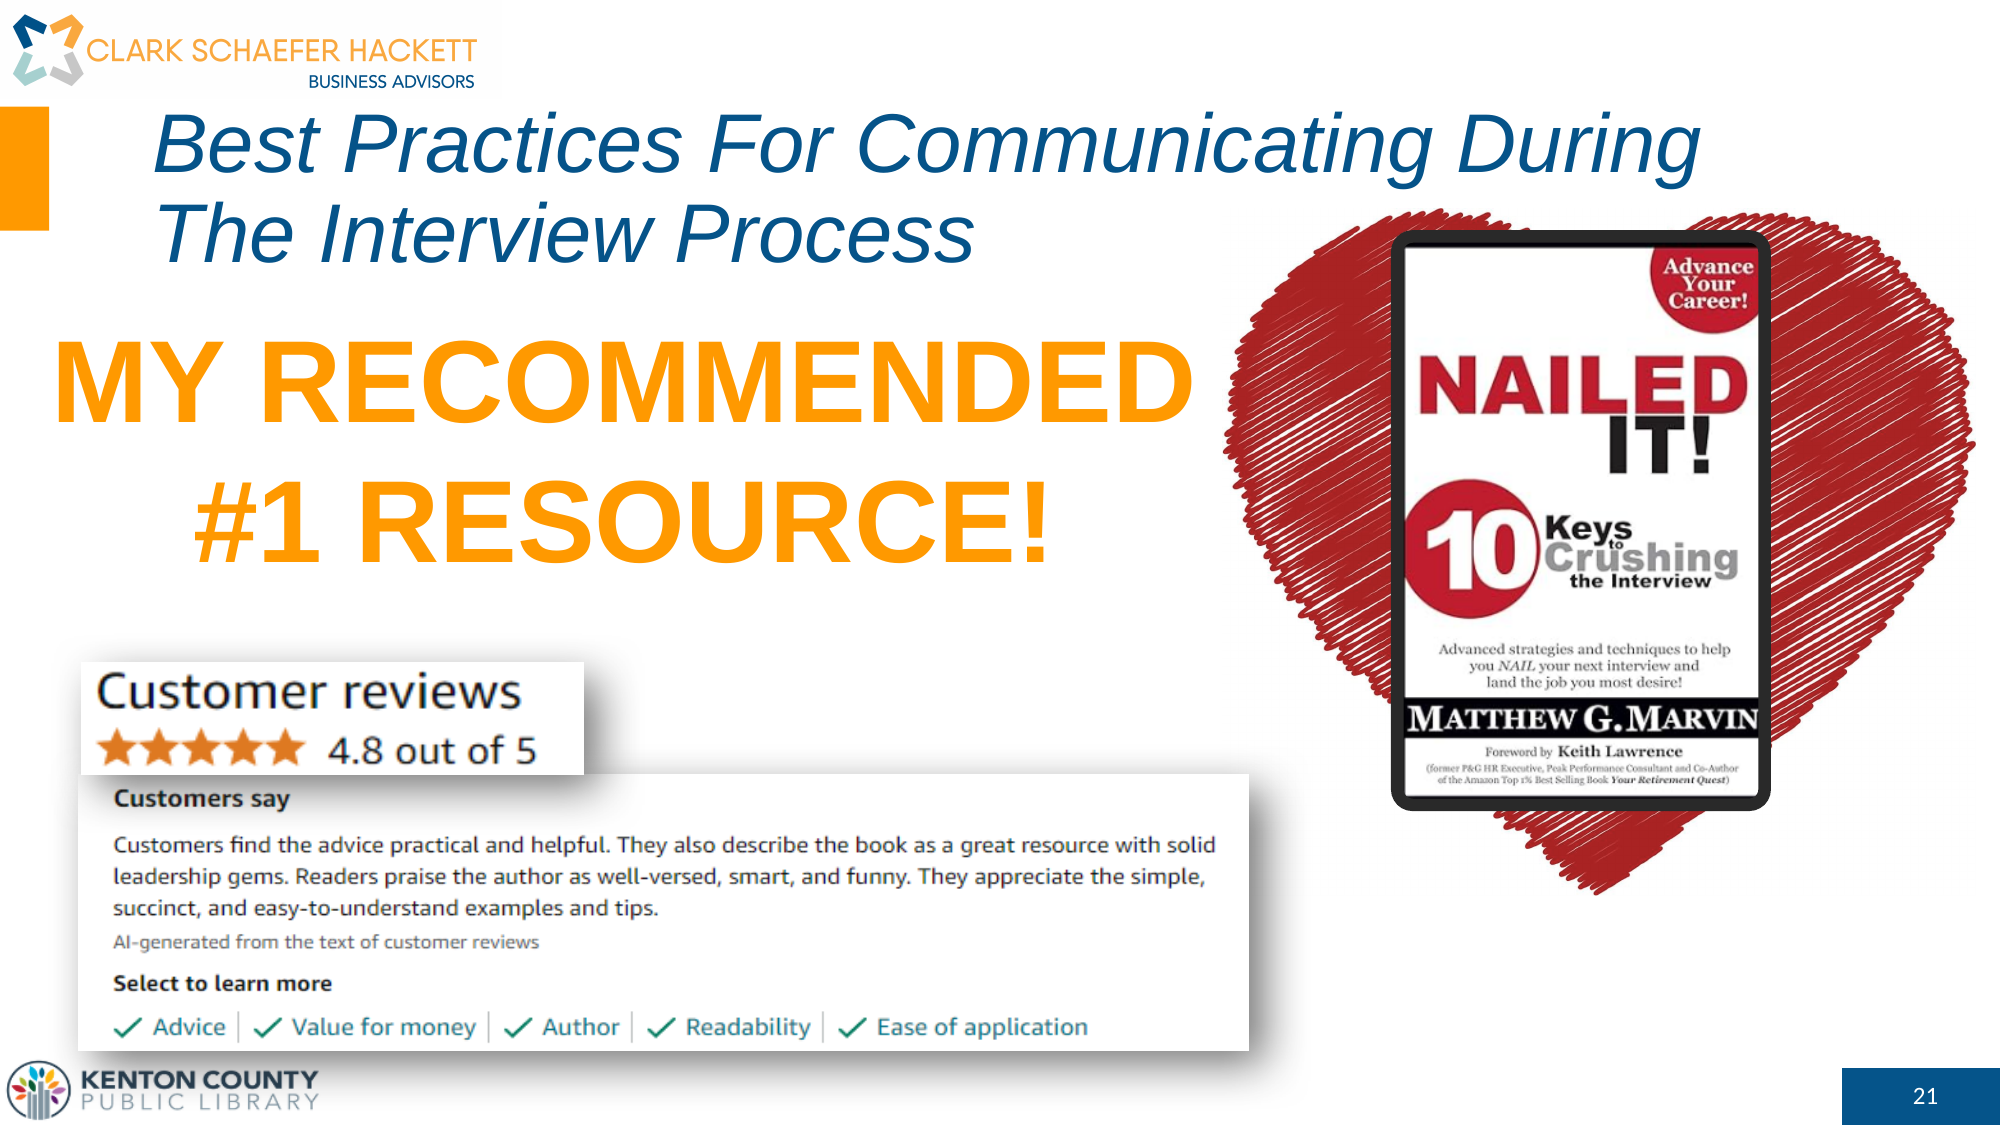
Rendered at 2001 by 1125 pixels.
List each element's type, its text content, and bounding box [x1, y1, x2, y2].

picture [0, 0, 502, 99]
list MY RECOMMENDED #1 RESOURCE! [29, 293, 1219, 598]
picture [0, 1049, 332, 1125]
picture [1222, 208, 1976, 896]
slide_number 21 [1503, 1065, 1954, 1125]
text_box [78, 662, 1249, 1051]
title Best Practices For Communicating During The Interview Process [137, 82, 1863, 300]
